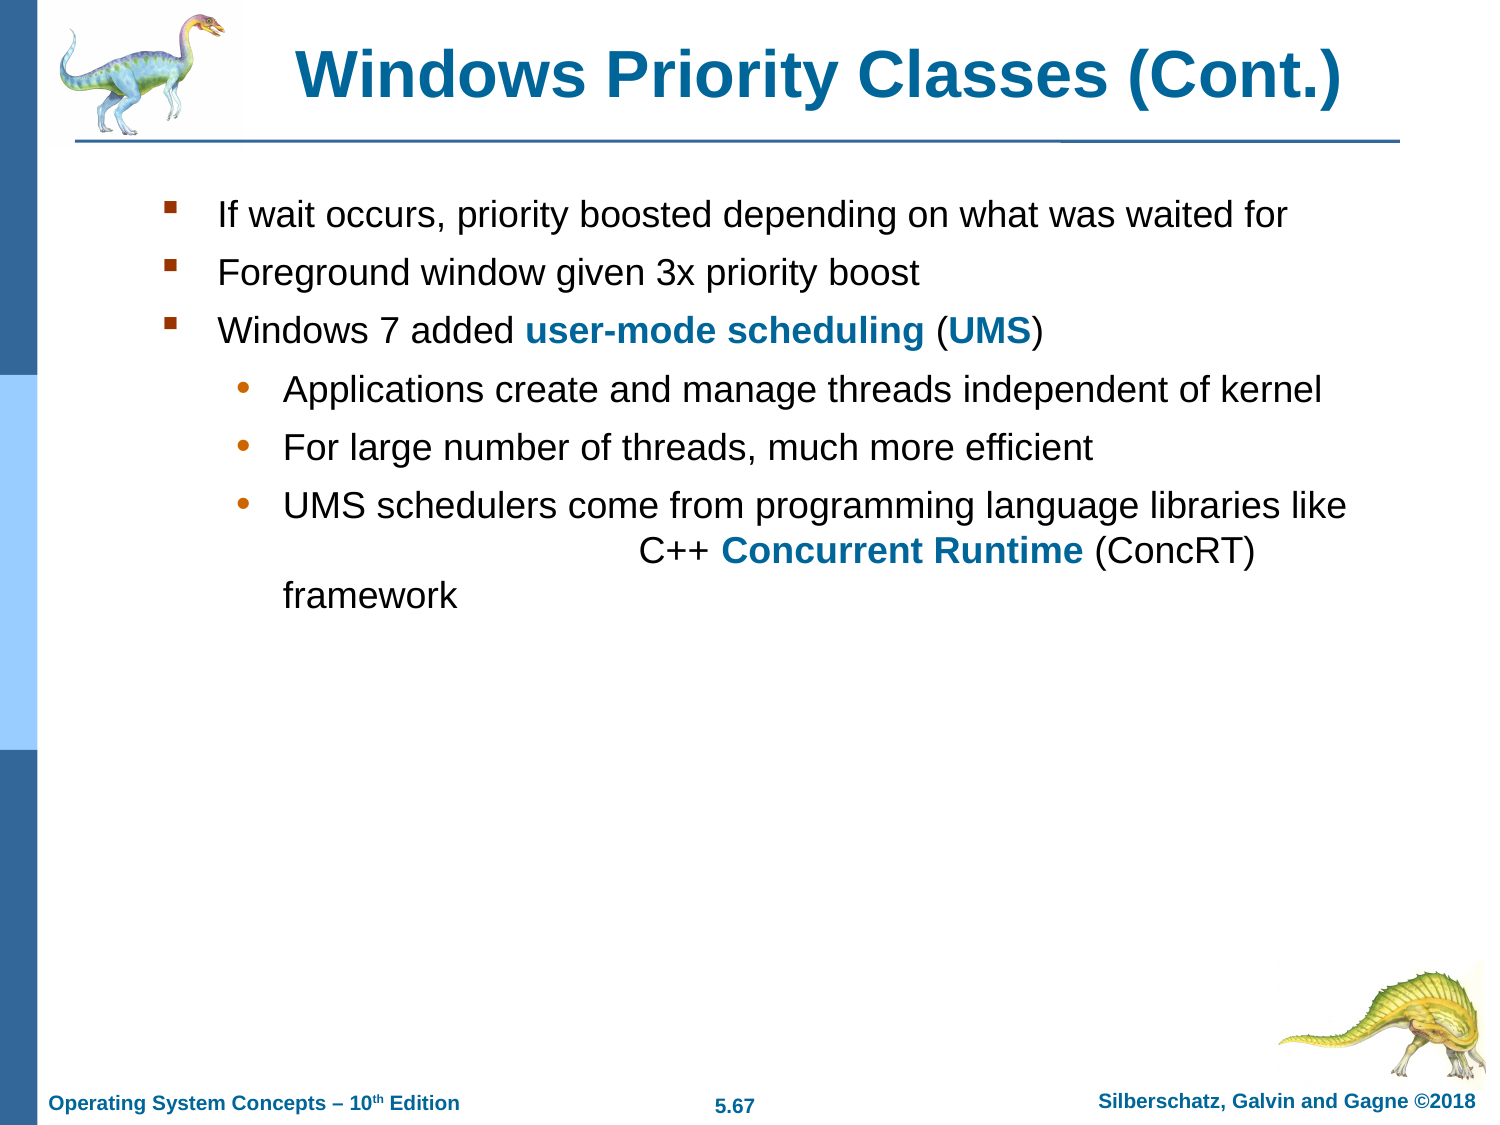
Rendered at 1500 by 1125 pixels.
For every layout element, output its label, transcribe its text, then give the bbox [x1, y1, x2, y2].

picture [1275, 959, 1486, 1090]
title Windows Priority Classes (Cont.) [144, 16, 1495, 119]
picture [46, 0, 243, 149]
list If wait occurs, priority boosted depending on what was waited for Foreground window given 3x priority boost Windows 7 added user-mode scheduling (UMS) Applications create and manage threads independent of kernel For large number of threads, much more efficient UMS schedulers come from programming language libraries like C++ Concurrent Runtime (ConcRT) framework [146, 182, 1429, 926]
